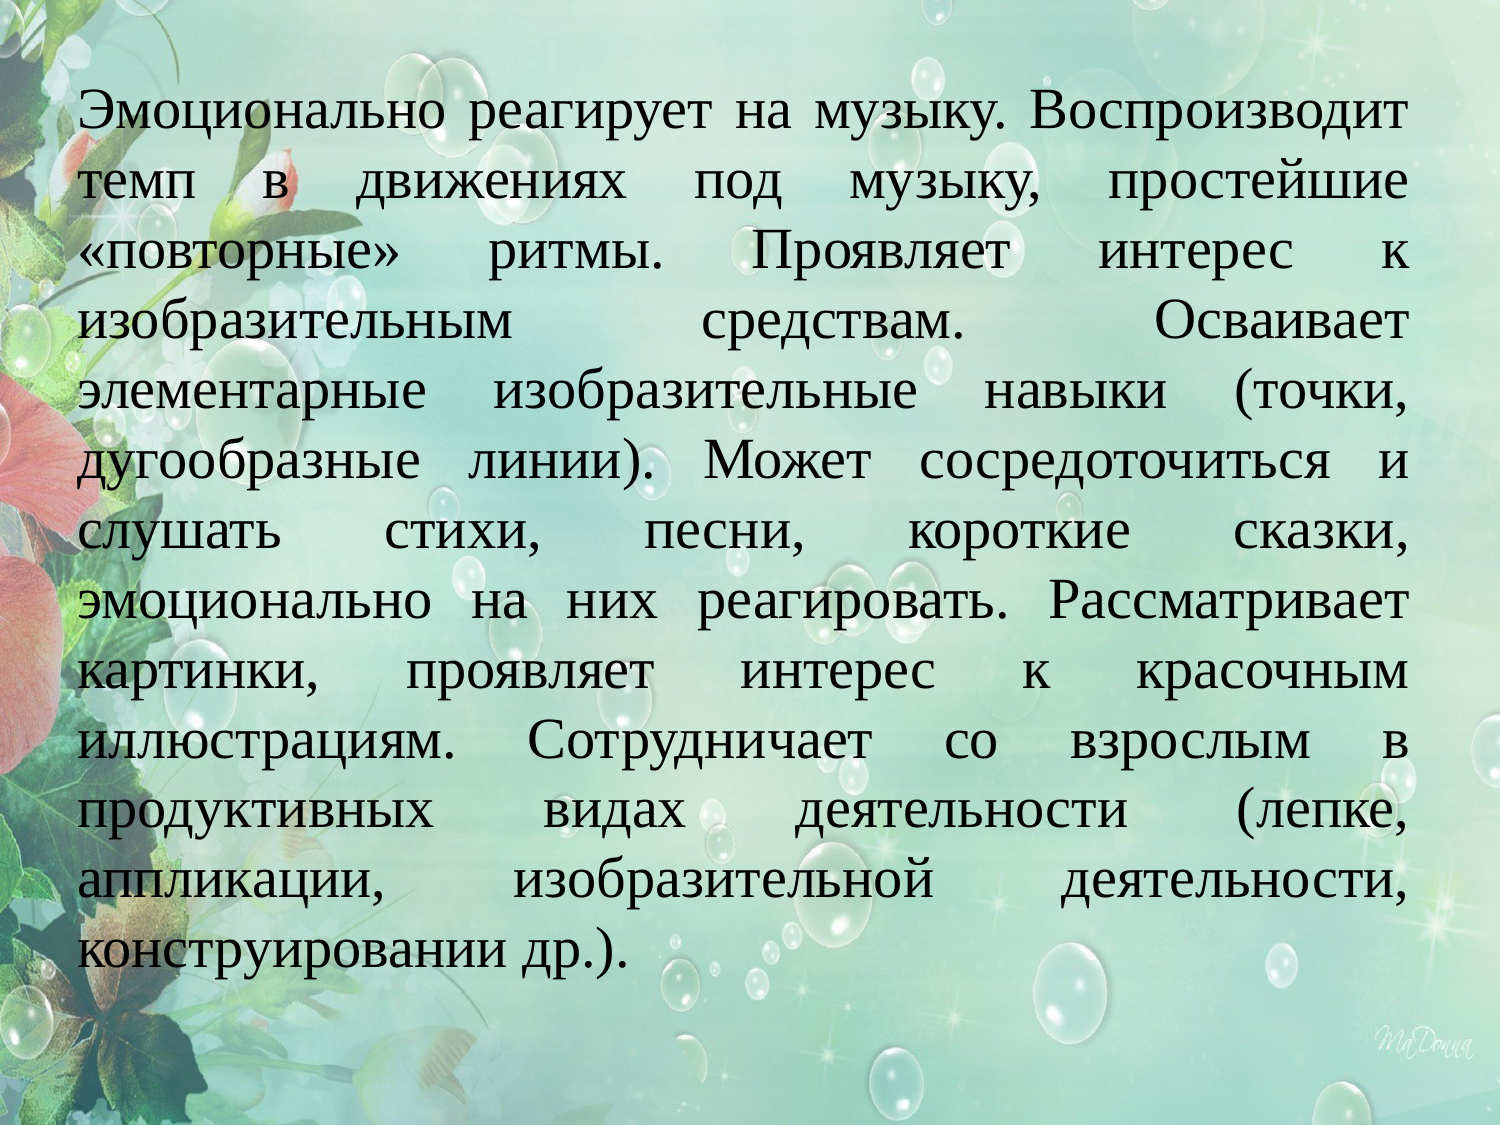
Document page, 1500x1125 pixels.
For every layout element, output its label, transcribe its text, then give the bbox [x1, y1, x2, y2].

picture [0, 0, 1500, 1125]
text_box Эмоционально реагирует на музыку. Воспроизводит темп в движениях под музыку, простейшие «повторные» ритмы. Проявляет интерес к изобразительным средствам. Осваивает элементарные изобразительные навыки (точки, дугообразные линии). Может сосредоточиться и слушать стихи, песни, короткие сказки, эмоционально на них реагировать. Рассматривает картинки, проявляет интерес к красочным иллюстрациям. Сотрудничает со взрослым в продуктивных видах деятельности (лепке, аппликации, изобразительной деятельности, конструировании др.). [62, 62, 1425, 987]
